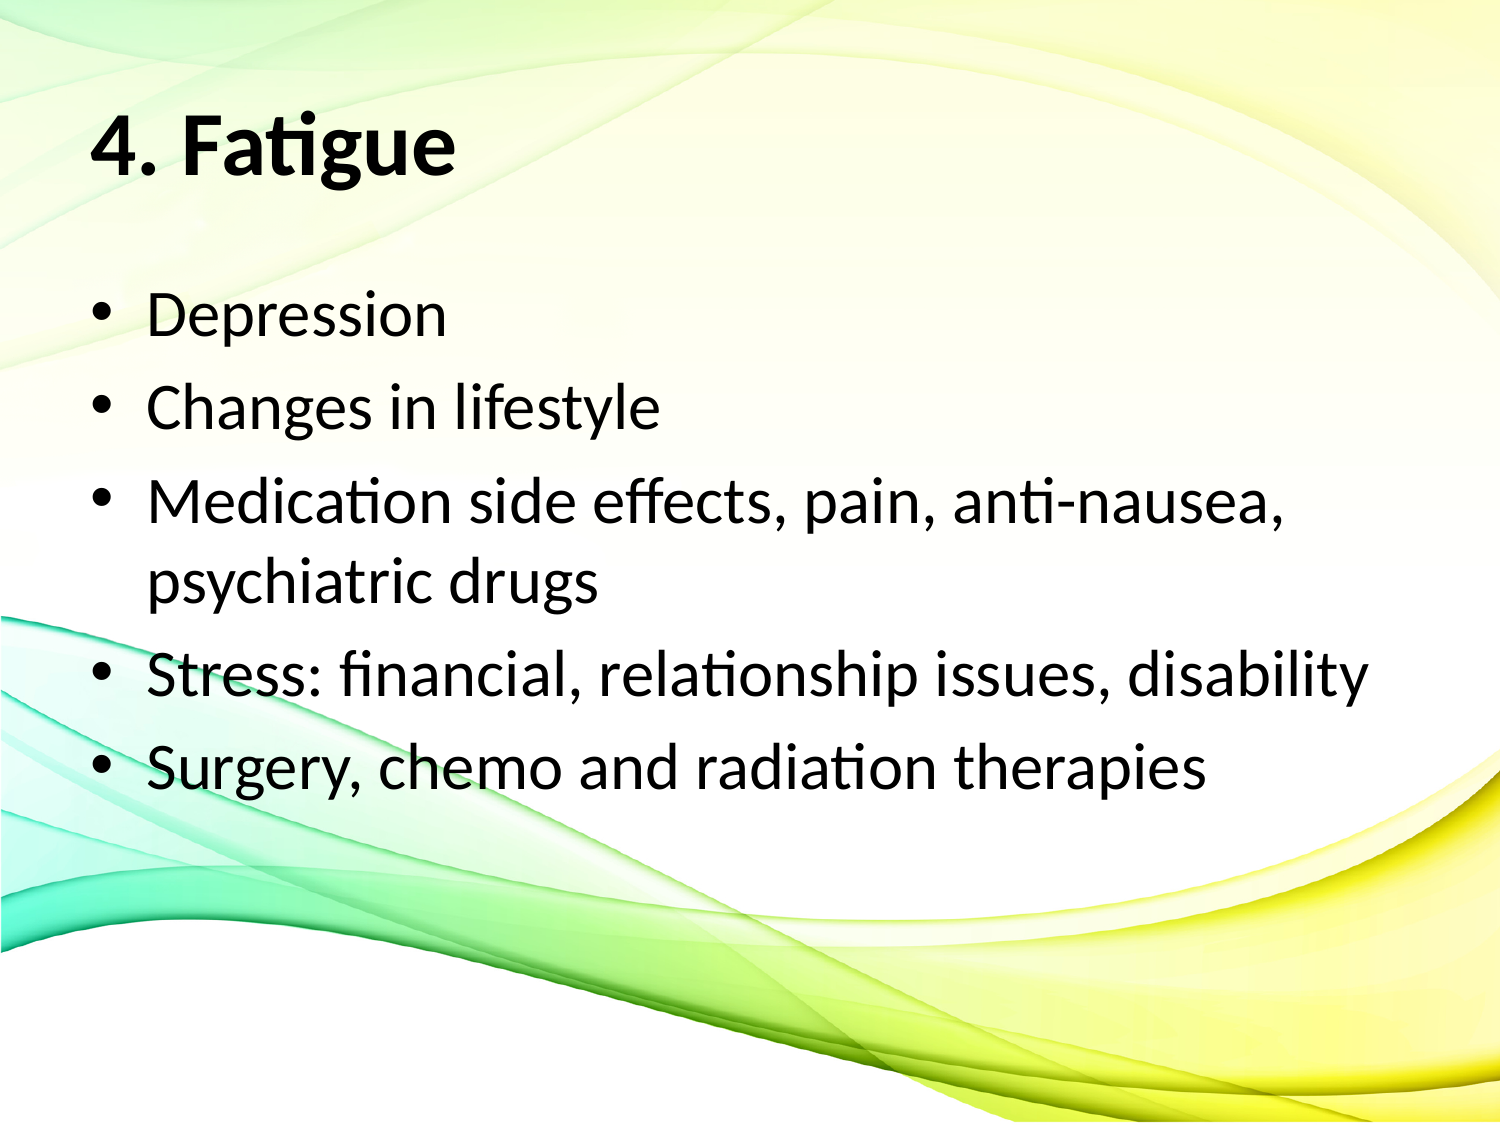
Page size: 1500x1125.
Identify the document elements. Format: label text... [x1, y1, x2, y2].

list Depression Changes in lifestyle Medication side effects, pain, anti-nausea, psychiatric drugs Stress: financial, relationship issues, disability Surgery, chemo and radiation therapies [75, 262, 1425, 1005]
title 4. Fatigue [75, 45, 1425, 233]
picture [0, 0, 1500, 1125]
